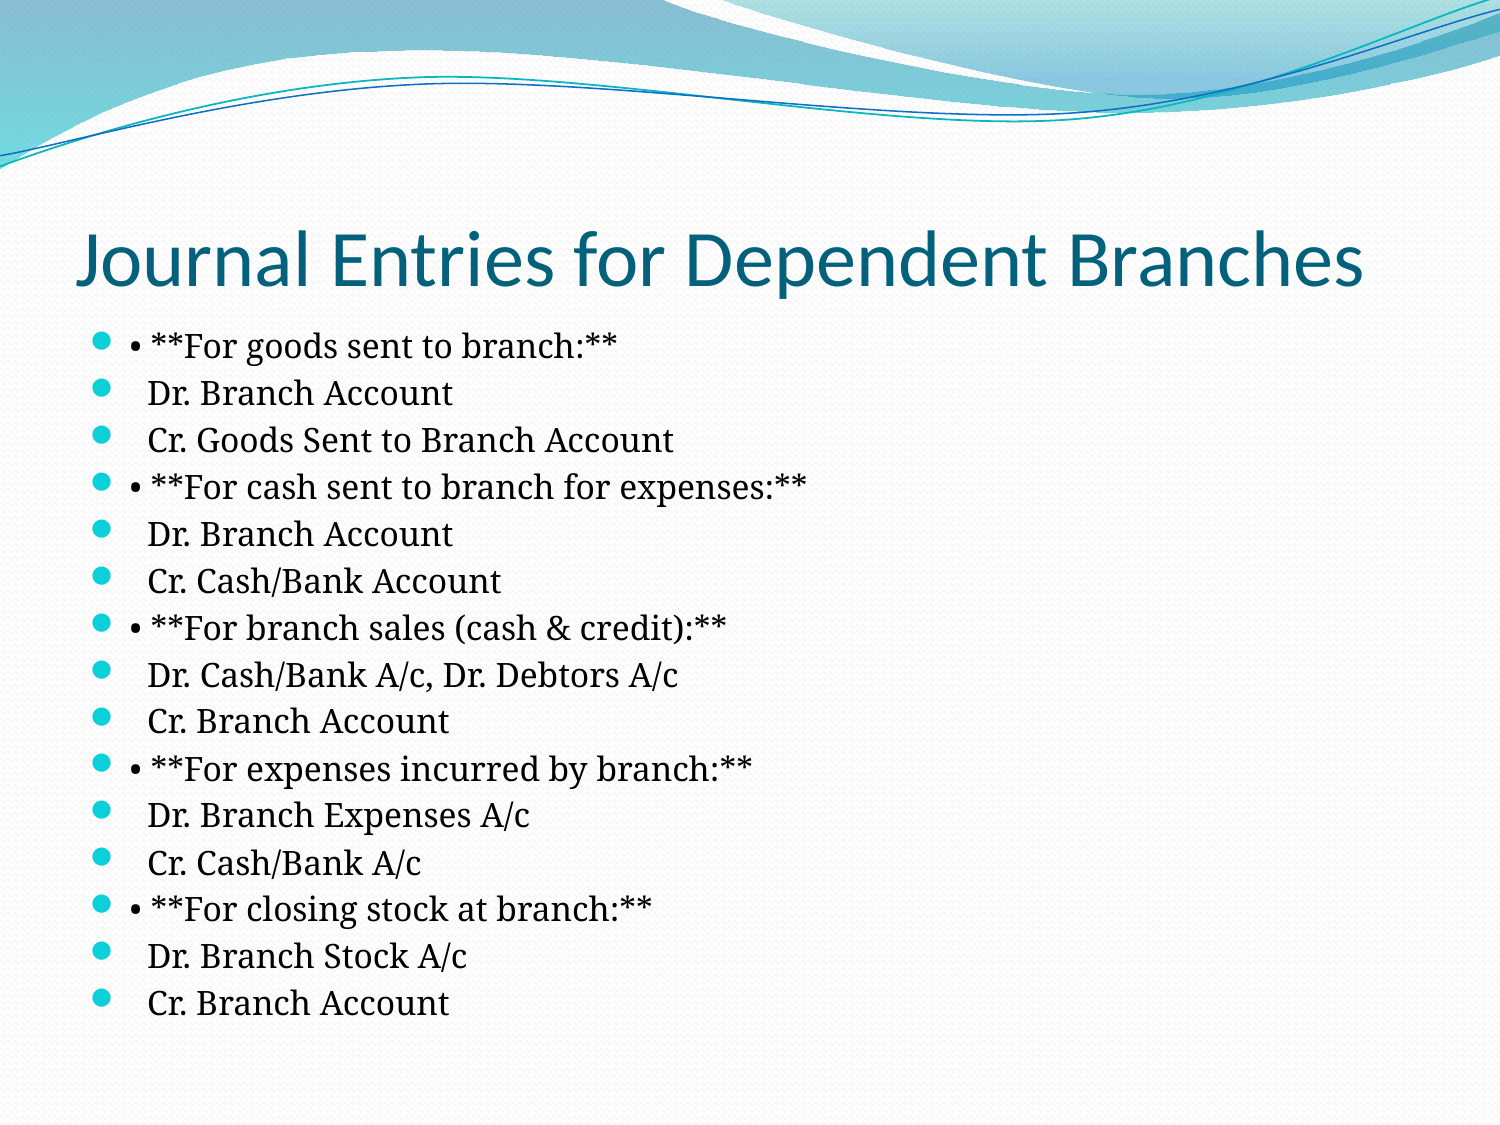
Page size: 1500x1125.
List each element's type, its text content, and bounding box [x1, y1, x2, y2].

title Journal Entries for Dependent Branches [75, 115, 1425, 303]
list • **For goods sent to branch:** Dr. Branch Account Cr. Goods Sent to Branch Account • **For cash sent to branch for expenses:** Dr. Branch Account Cr. Cash/Bank Account • **For branch sales (cash & credit):** Dr. Cash/Bank A/c, Dr. Debtors A/c Cr. Branch Account • **For expenses incurred by branch:** Dr. Branch Expenses A/c Cr. Cash/Bank A/c • **For closing stock at branch:** Dr. Branch Stock A/c Cr. Branch Account [75, 317, 1425, 1038]
